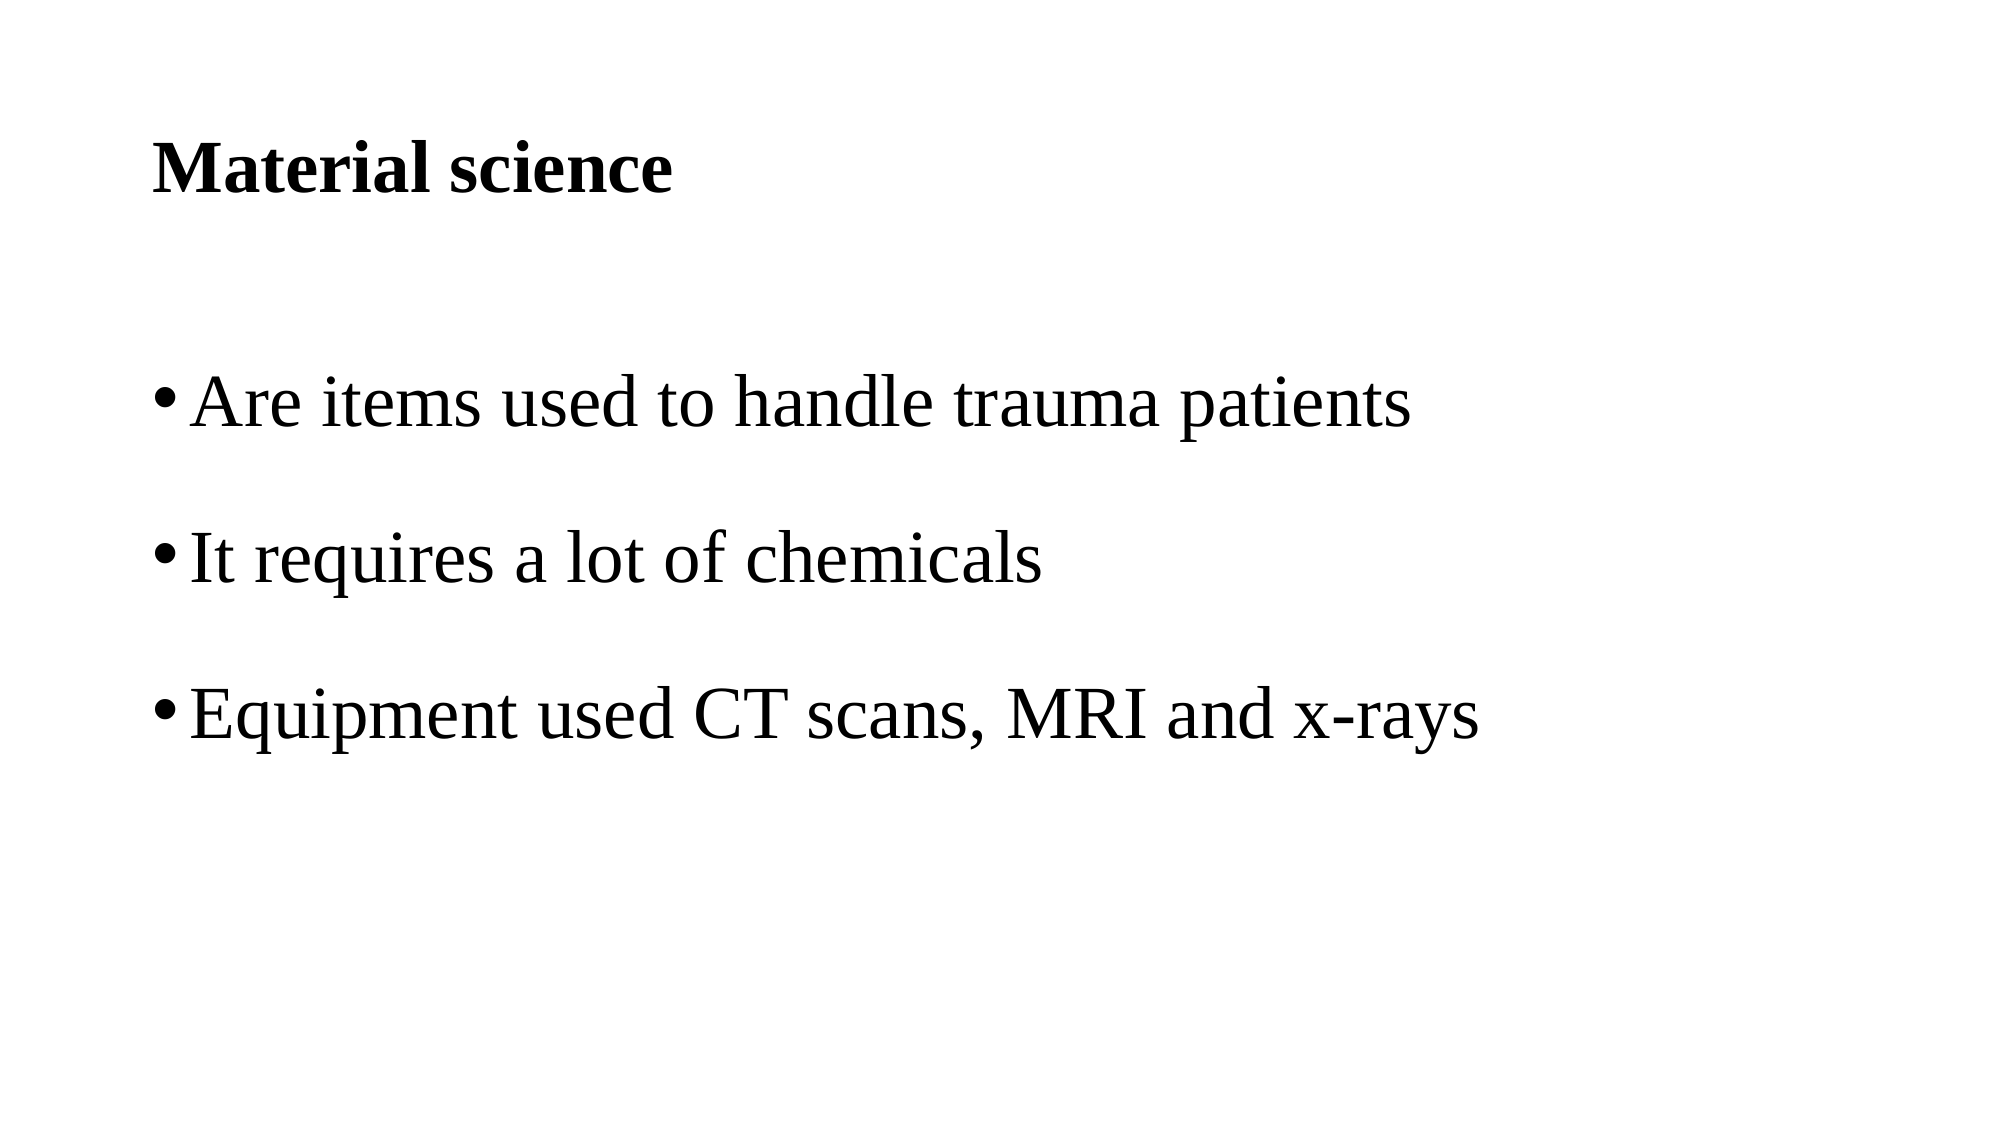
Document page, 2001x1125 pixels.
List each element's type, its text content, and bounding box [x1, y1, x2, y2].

title Material science [137, 59, 1863, 278]
list Are items used to handle trauma patients It requires a lot of chemicals Equipment used CT scans, MRI and x-rays [137, 299, 1863, 1014]
